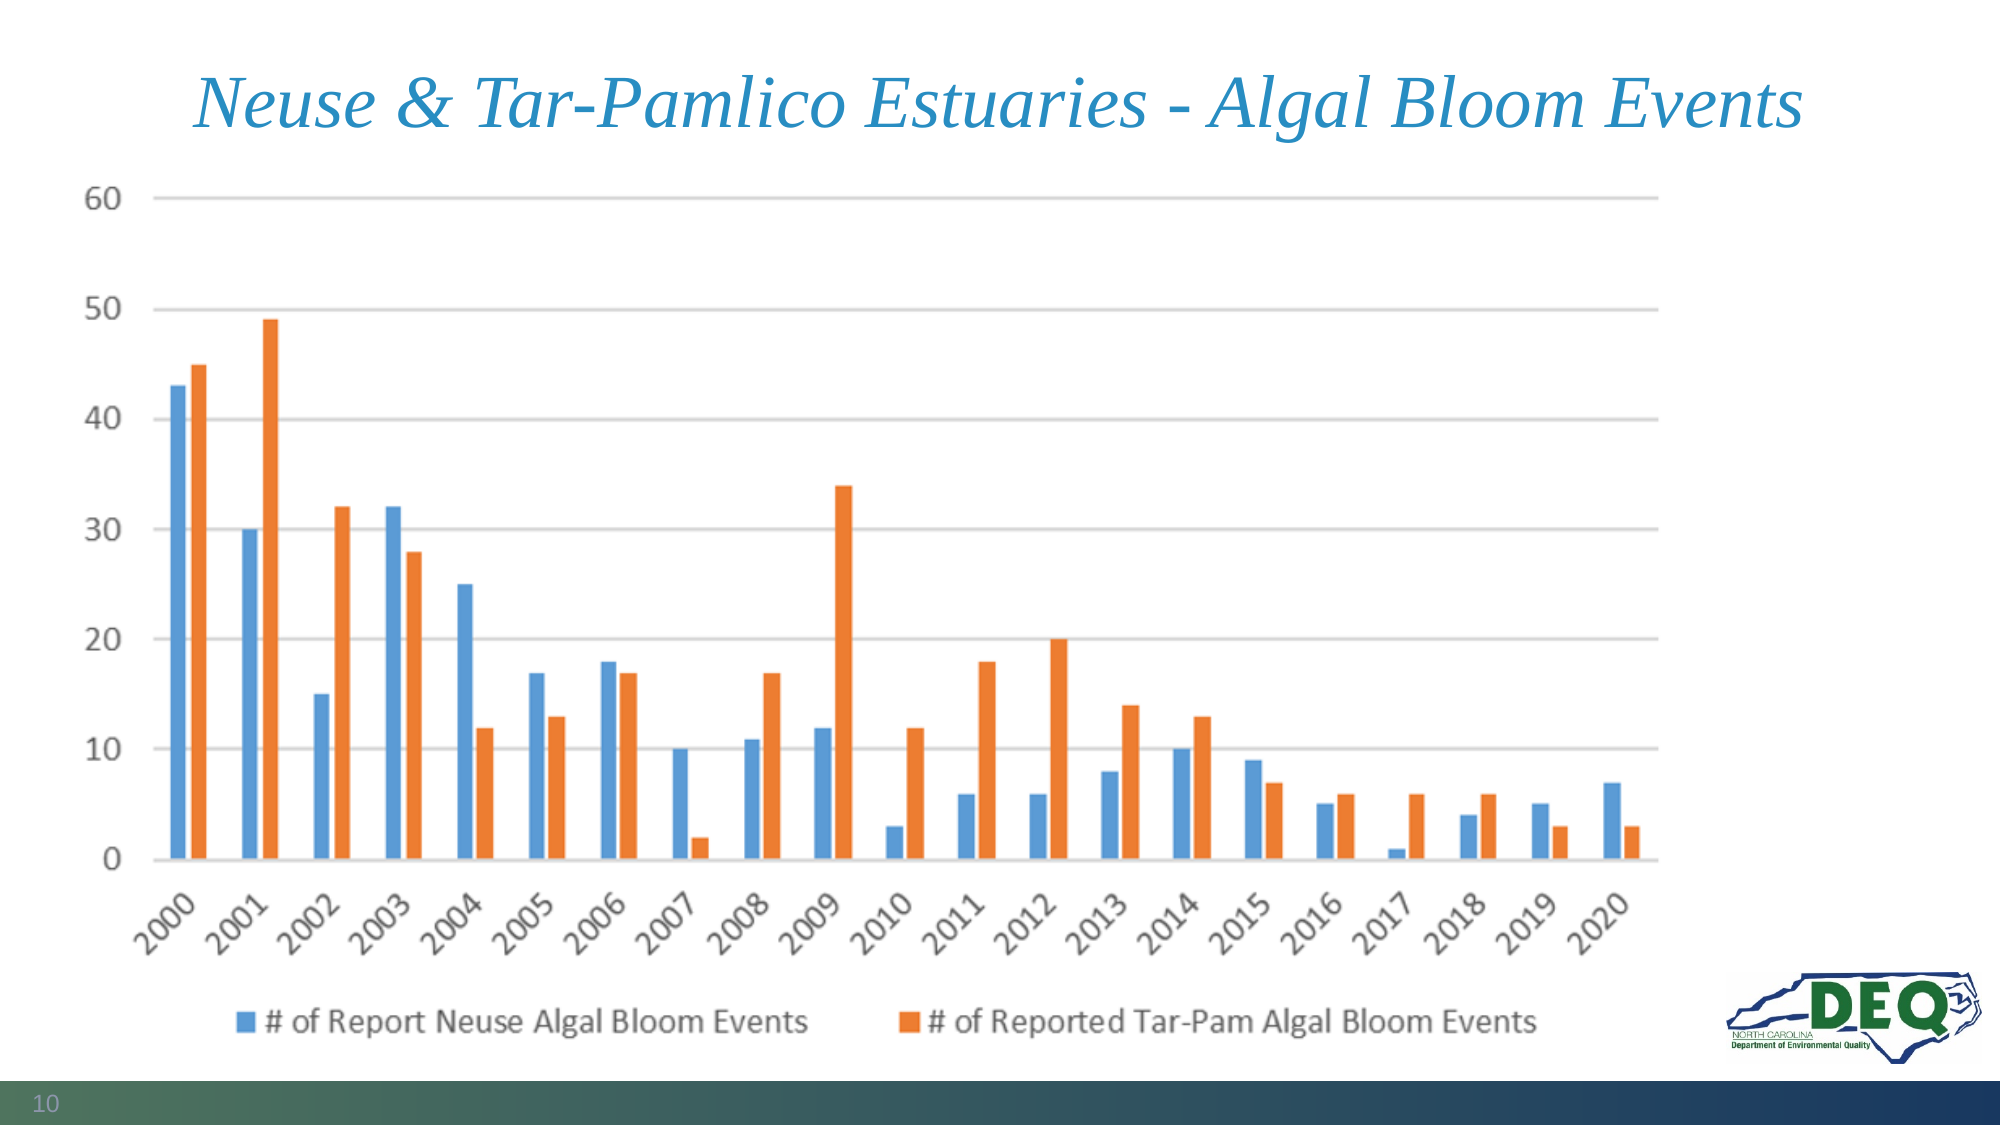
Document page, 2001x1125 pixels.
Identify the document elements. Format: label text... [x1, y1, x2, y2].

slide_number 10 [17, 1091, 468, 1114]
picture [1726, 972, 1982, 1064]
picture [64, 166, 1683, 1062]
title Neuse & Tar-Pamlico Estuaries - Algal Bloom Events [137, 16, 1863, 191]
